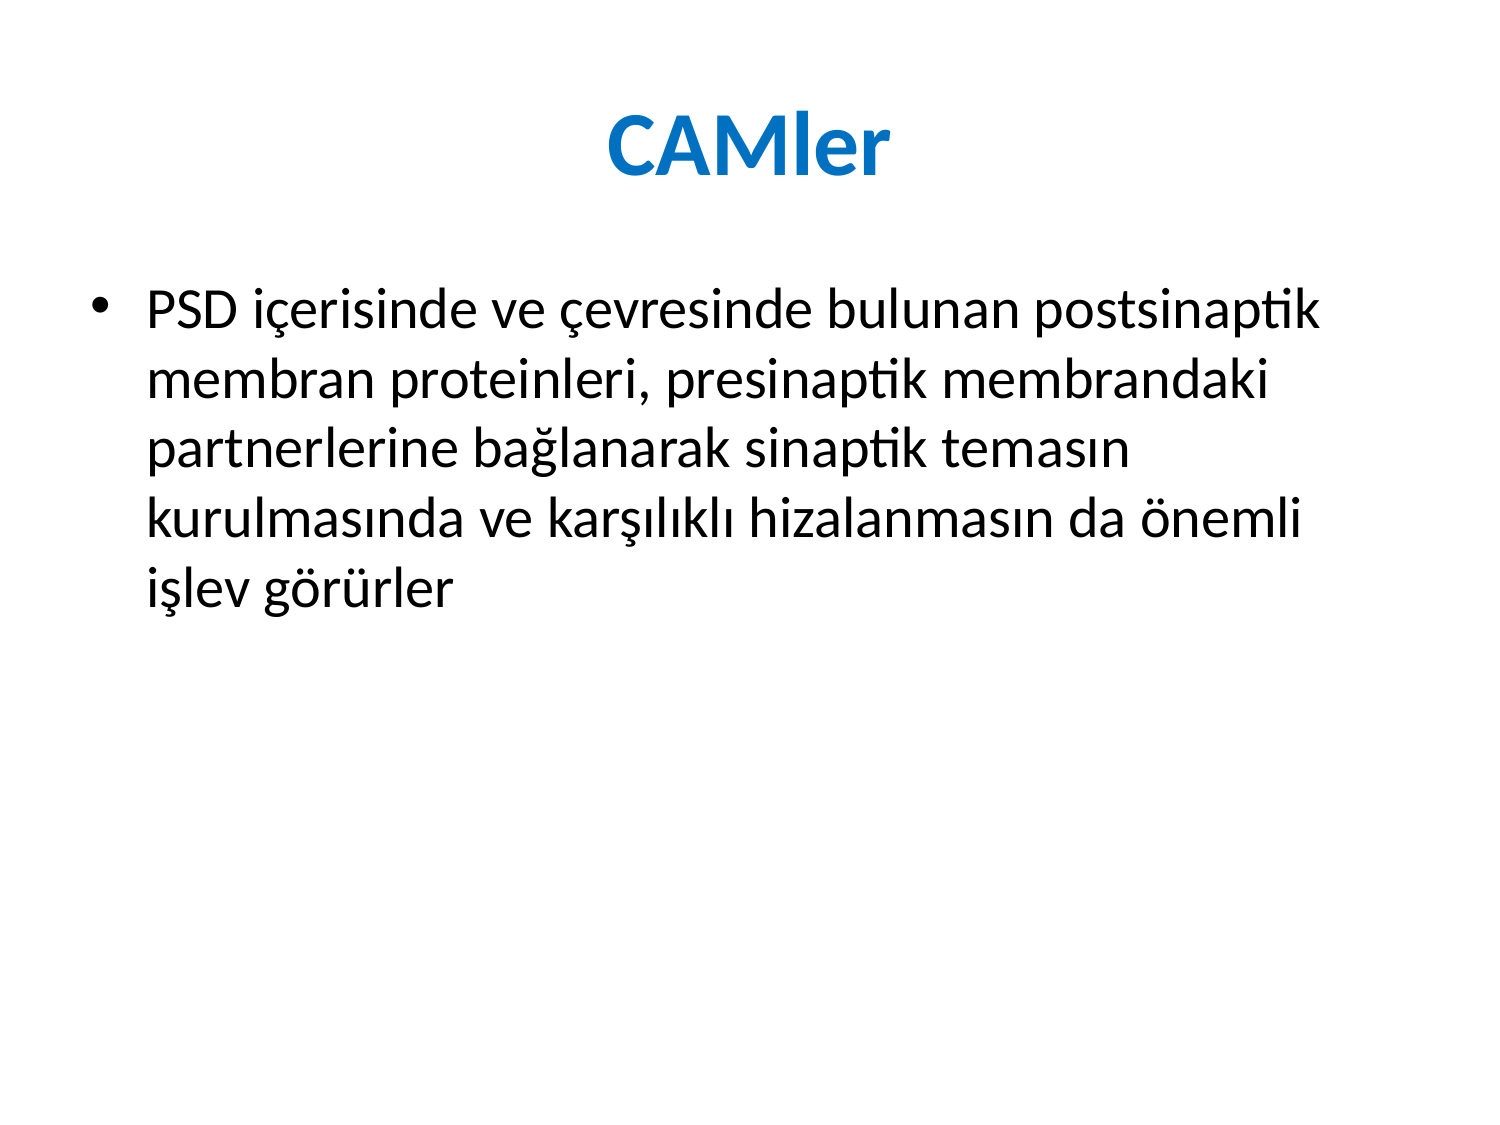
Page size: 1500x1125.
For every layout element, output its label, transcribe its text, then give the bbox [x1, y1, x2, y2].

list PSD içerisinde ve çevresinde bulunan postsinaptik membran proteinleri, presinaptik membrandaki partnerlerine bağlanarak sinaptik temasın kurulmasında ve karşılıklı hizalanmasın da önemli işlev görürler [75, 262, 1436, 1005]
title CAMler [75, 45, 1425, 233]
